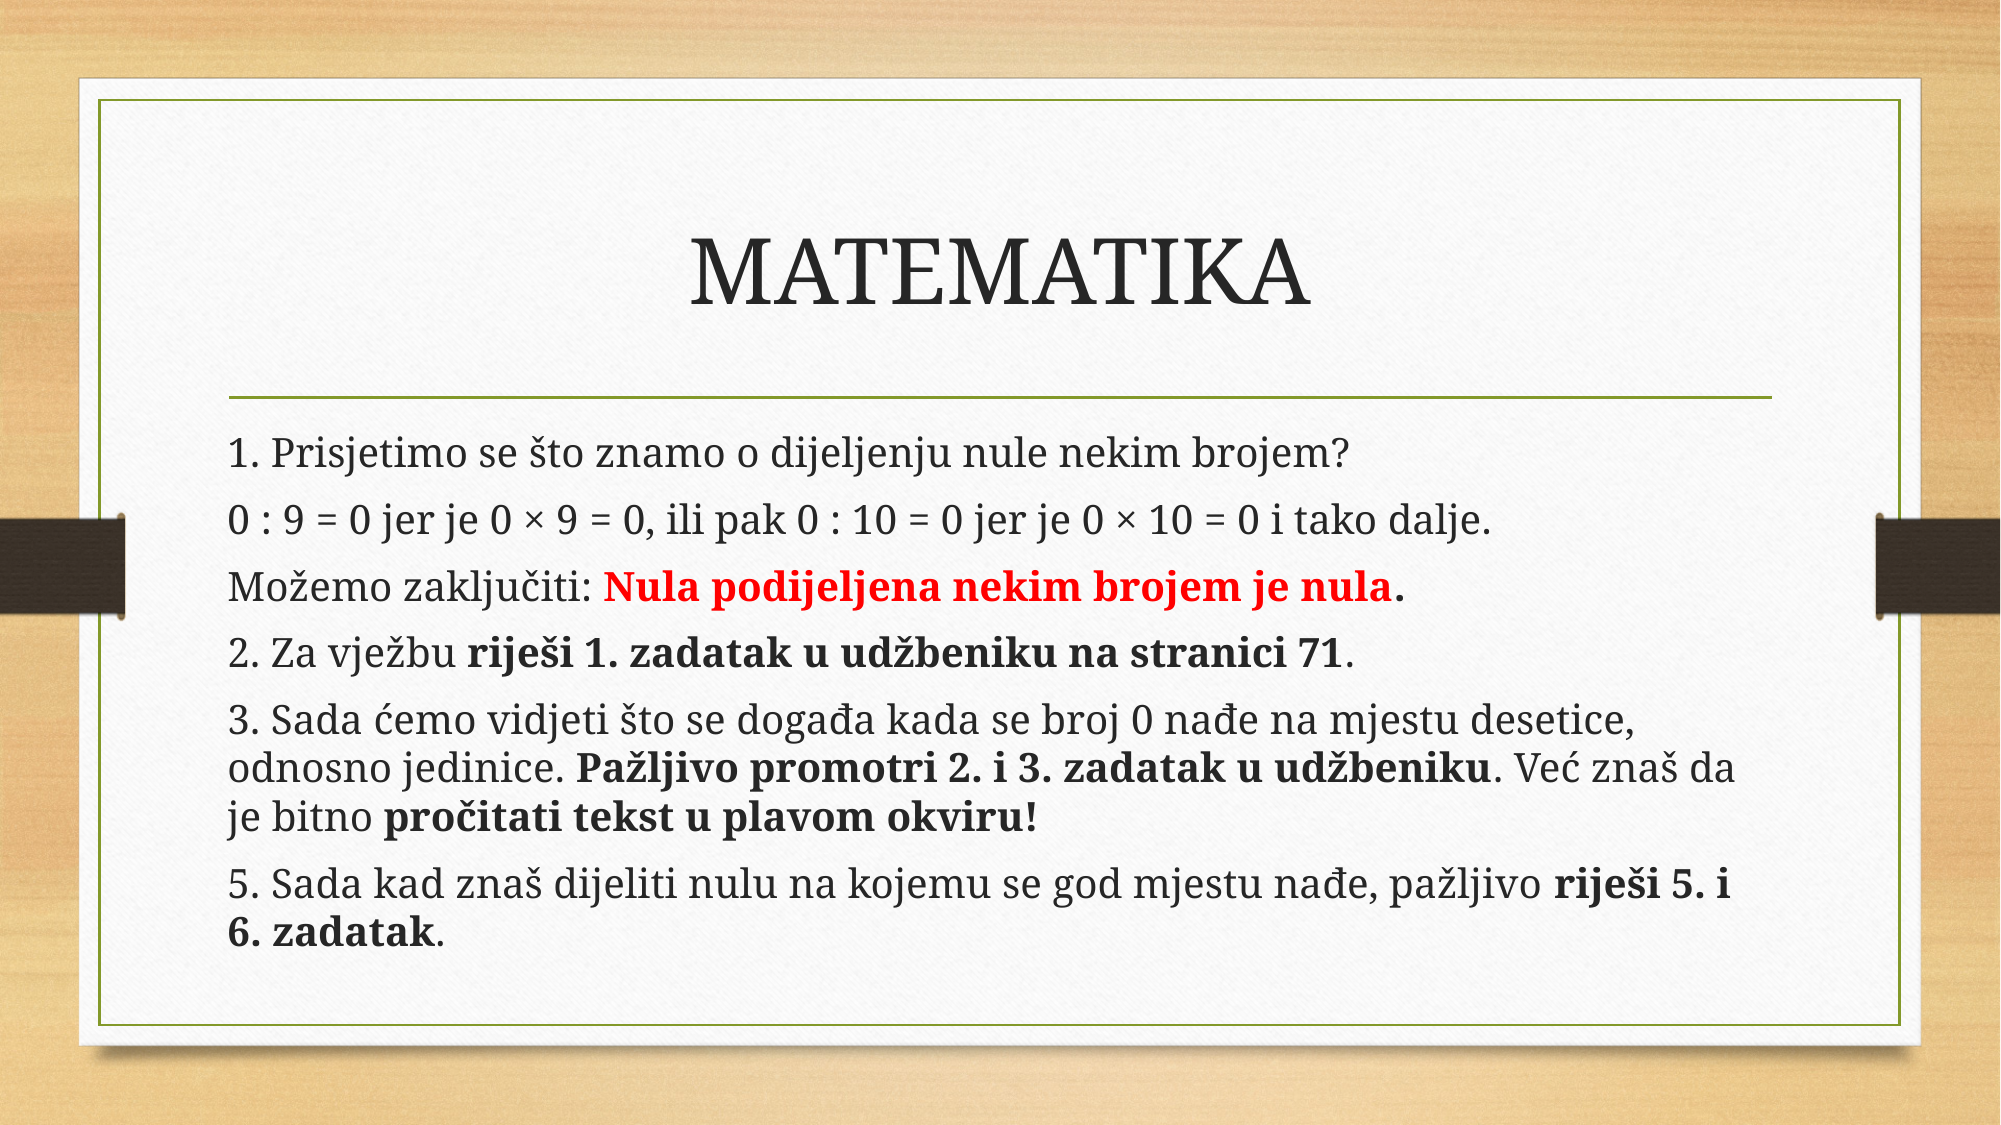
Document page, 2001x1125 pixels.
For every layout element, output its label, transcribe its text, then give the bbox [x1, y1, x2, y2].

picture [0, 0, 2001, 1125]
title MATEMATIKA [212, 161, 1788, 375]
list 1. Prisjetimo se što znamo o dijeljenju nule nekim brojem? 0 : 9 = 0 jer je 0 × 9 = 0, ili pak 0 : 10 = 0 jer je 0 × 10 = 0 i tako dalje. Možemo zaključiti: Nula podijeljena nekim brojem je nula. 2. Za vježbu riješi 1. zadatak u udžbeniku na stranici 71. 3. Sada ćemo vidjeti što se događa kada se broj 0 nađe na mjestu desetice, odnosno jedinice. Pažljivo promotri 2. i 3. zadatak u udžbeniku. Već znaš da je bitno pročitati tekst u plavom okviru! 5. Sada kad znaš dijeliti nulu na kojemu se god mjestu nađe, pažljivo riješi 5. i 6. zadatak. [212, 419, 1788, 964]
